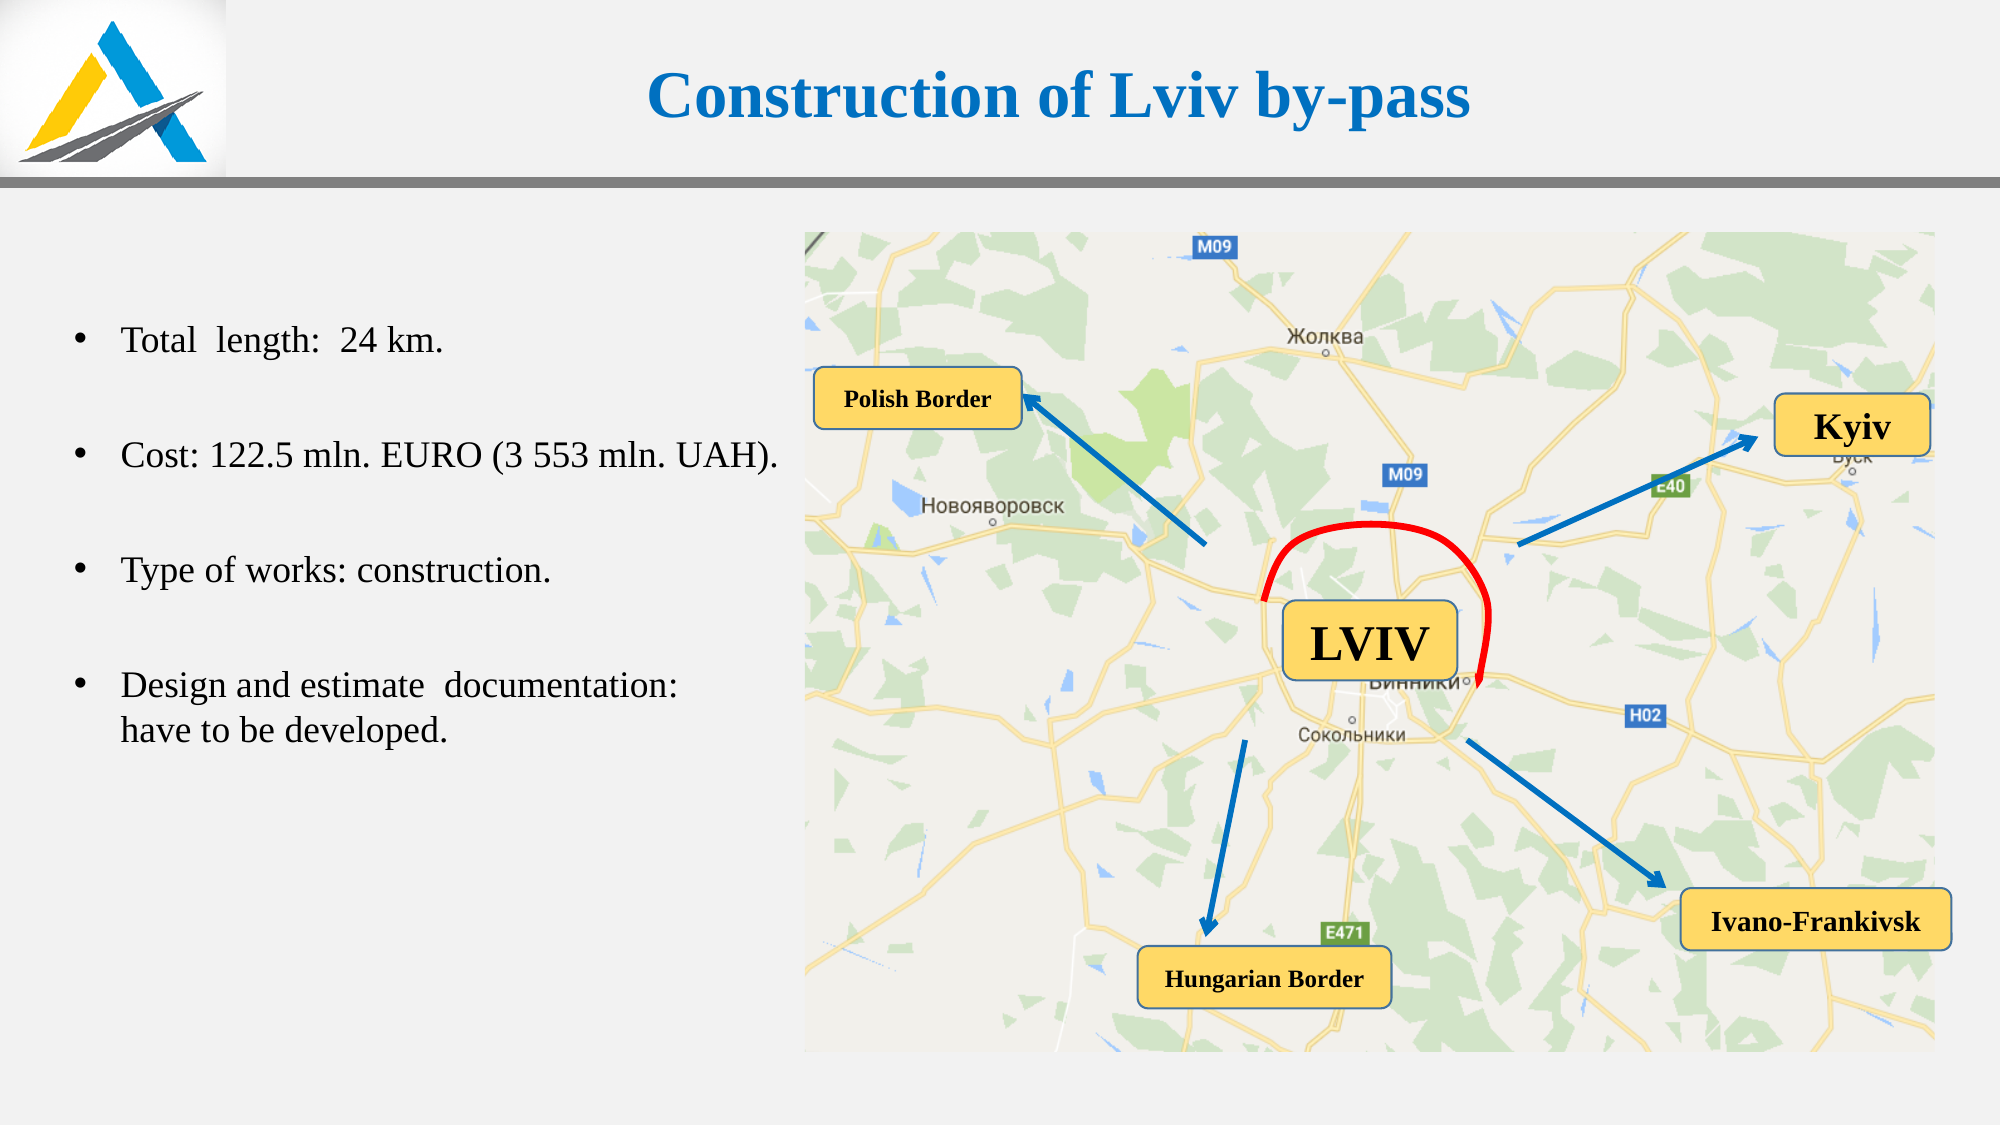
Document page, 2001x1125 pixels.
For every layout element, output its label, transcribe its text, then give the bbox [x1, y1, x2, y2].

text_box Construction of Lviv by-pass [226, 43, 1893, 139]
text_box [1021, 393, 1206, 545]
text_box Ivano-Frankivsk [1935, 887, 1953, 952]
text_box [1205, 739, 1246, 938]
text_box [1517, 436, 1759, 545]
text_box Total length: 24 km. Cost: 122.5 mln. EURO (3 553 mln. UAH). Type of works: construction. Design and estimate documentation: have to be developed. [58, 267, 804, 951]
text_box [1467, 739, 1667, 889]
picture [0, 0, 226, 182]
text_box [804, 232, 1935, 1052]
